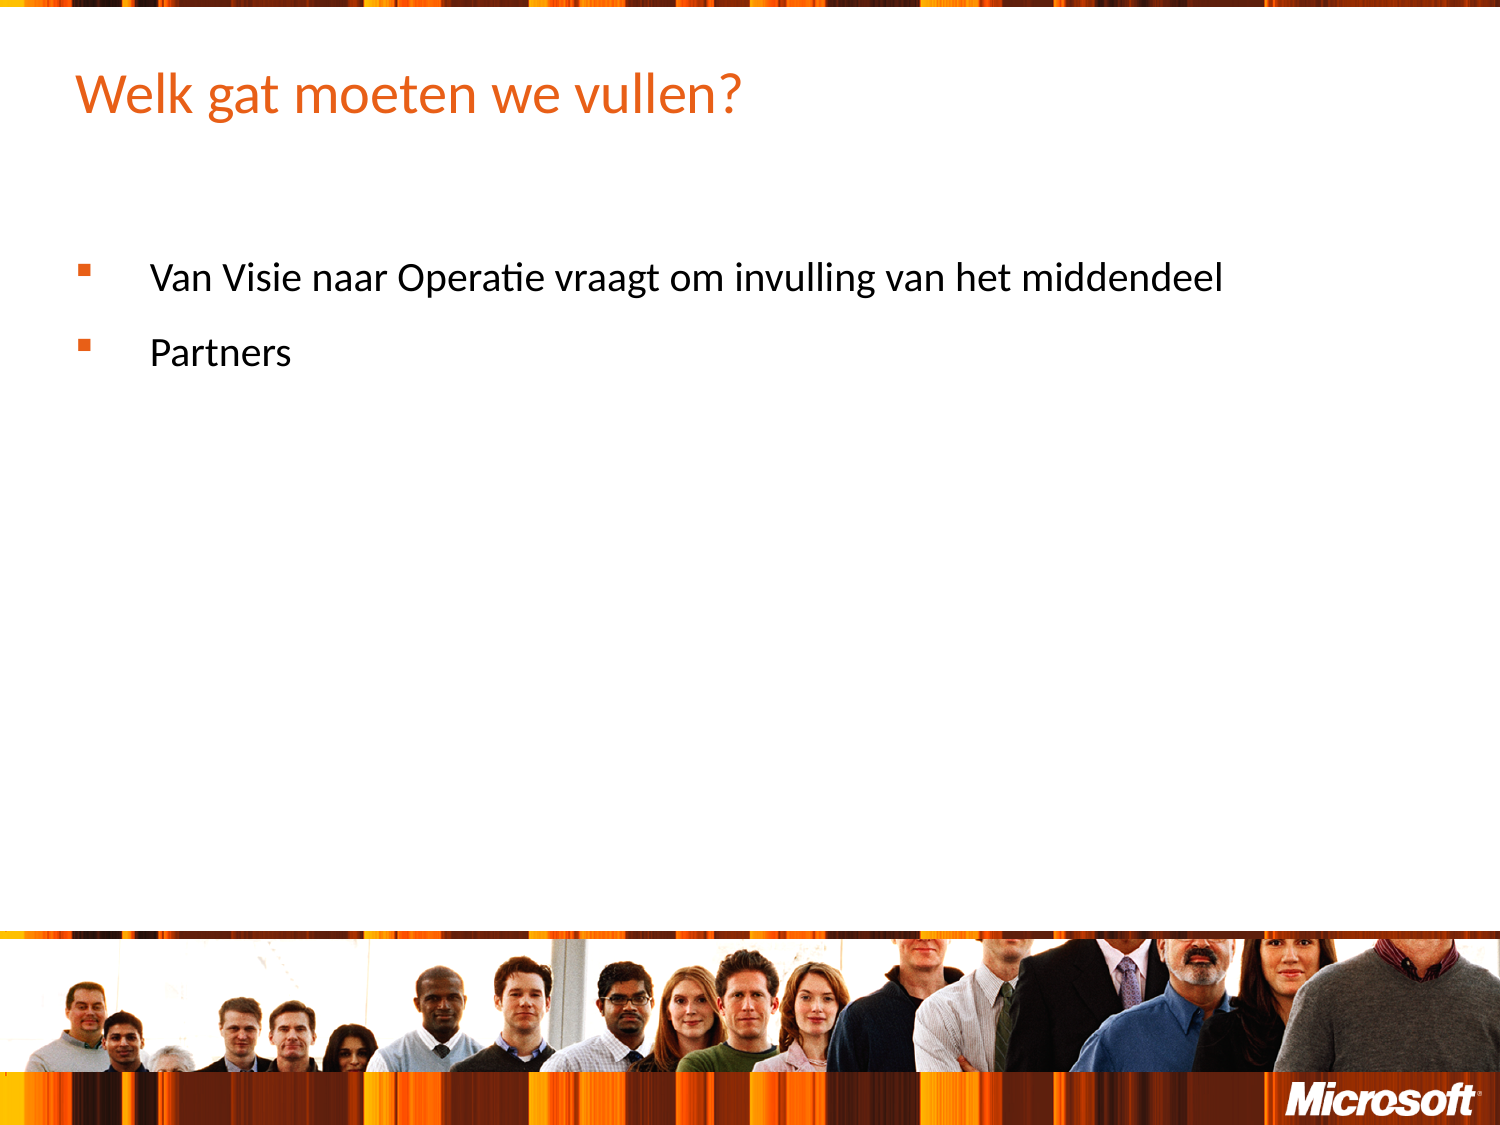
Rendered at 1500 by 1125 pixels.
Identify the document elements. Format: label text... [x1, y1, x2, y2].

title Welk gat moeten we vullen? [75, 27, 1426, 154]
picture [0, 0, 1500, 7]
picture [0, 931, 1500, 1125]
list Van Visie naar Operatie vraagt om invulling van het middendeel Partners [74, 249, 1425, 963]
